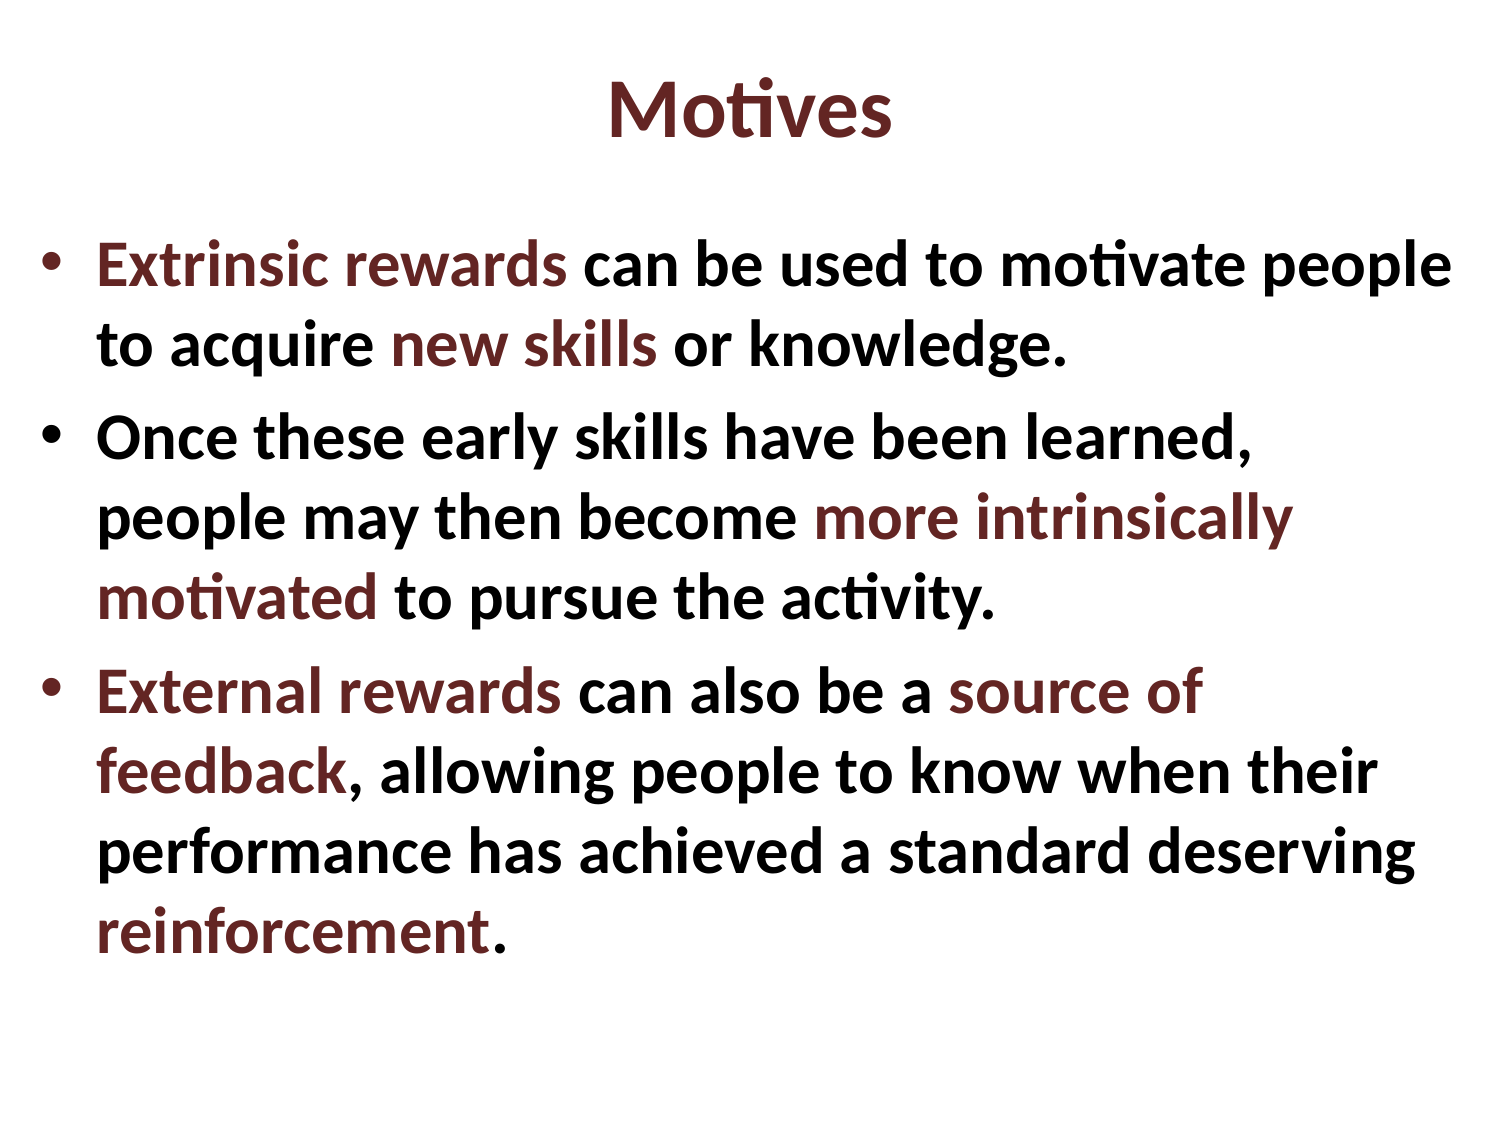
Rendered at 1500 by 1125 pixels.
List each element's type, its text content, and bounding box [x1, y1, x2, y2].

title Motives [75, 45, 1425, 163]
list Extrinsic rewards can be used to motivate people to acquire new skills or knowledge. Once these early skills have been learned, people may then become more intrinsically motivated to pursue the activity. External rewards can also be a source of feedback, allowing people to know when their performance has achieved a standard deserving reinforcement. [24, 212, 1475, 1088]
